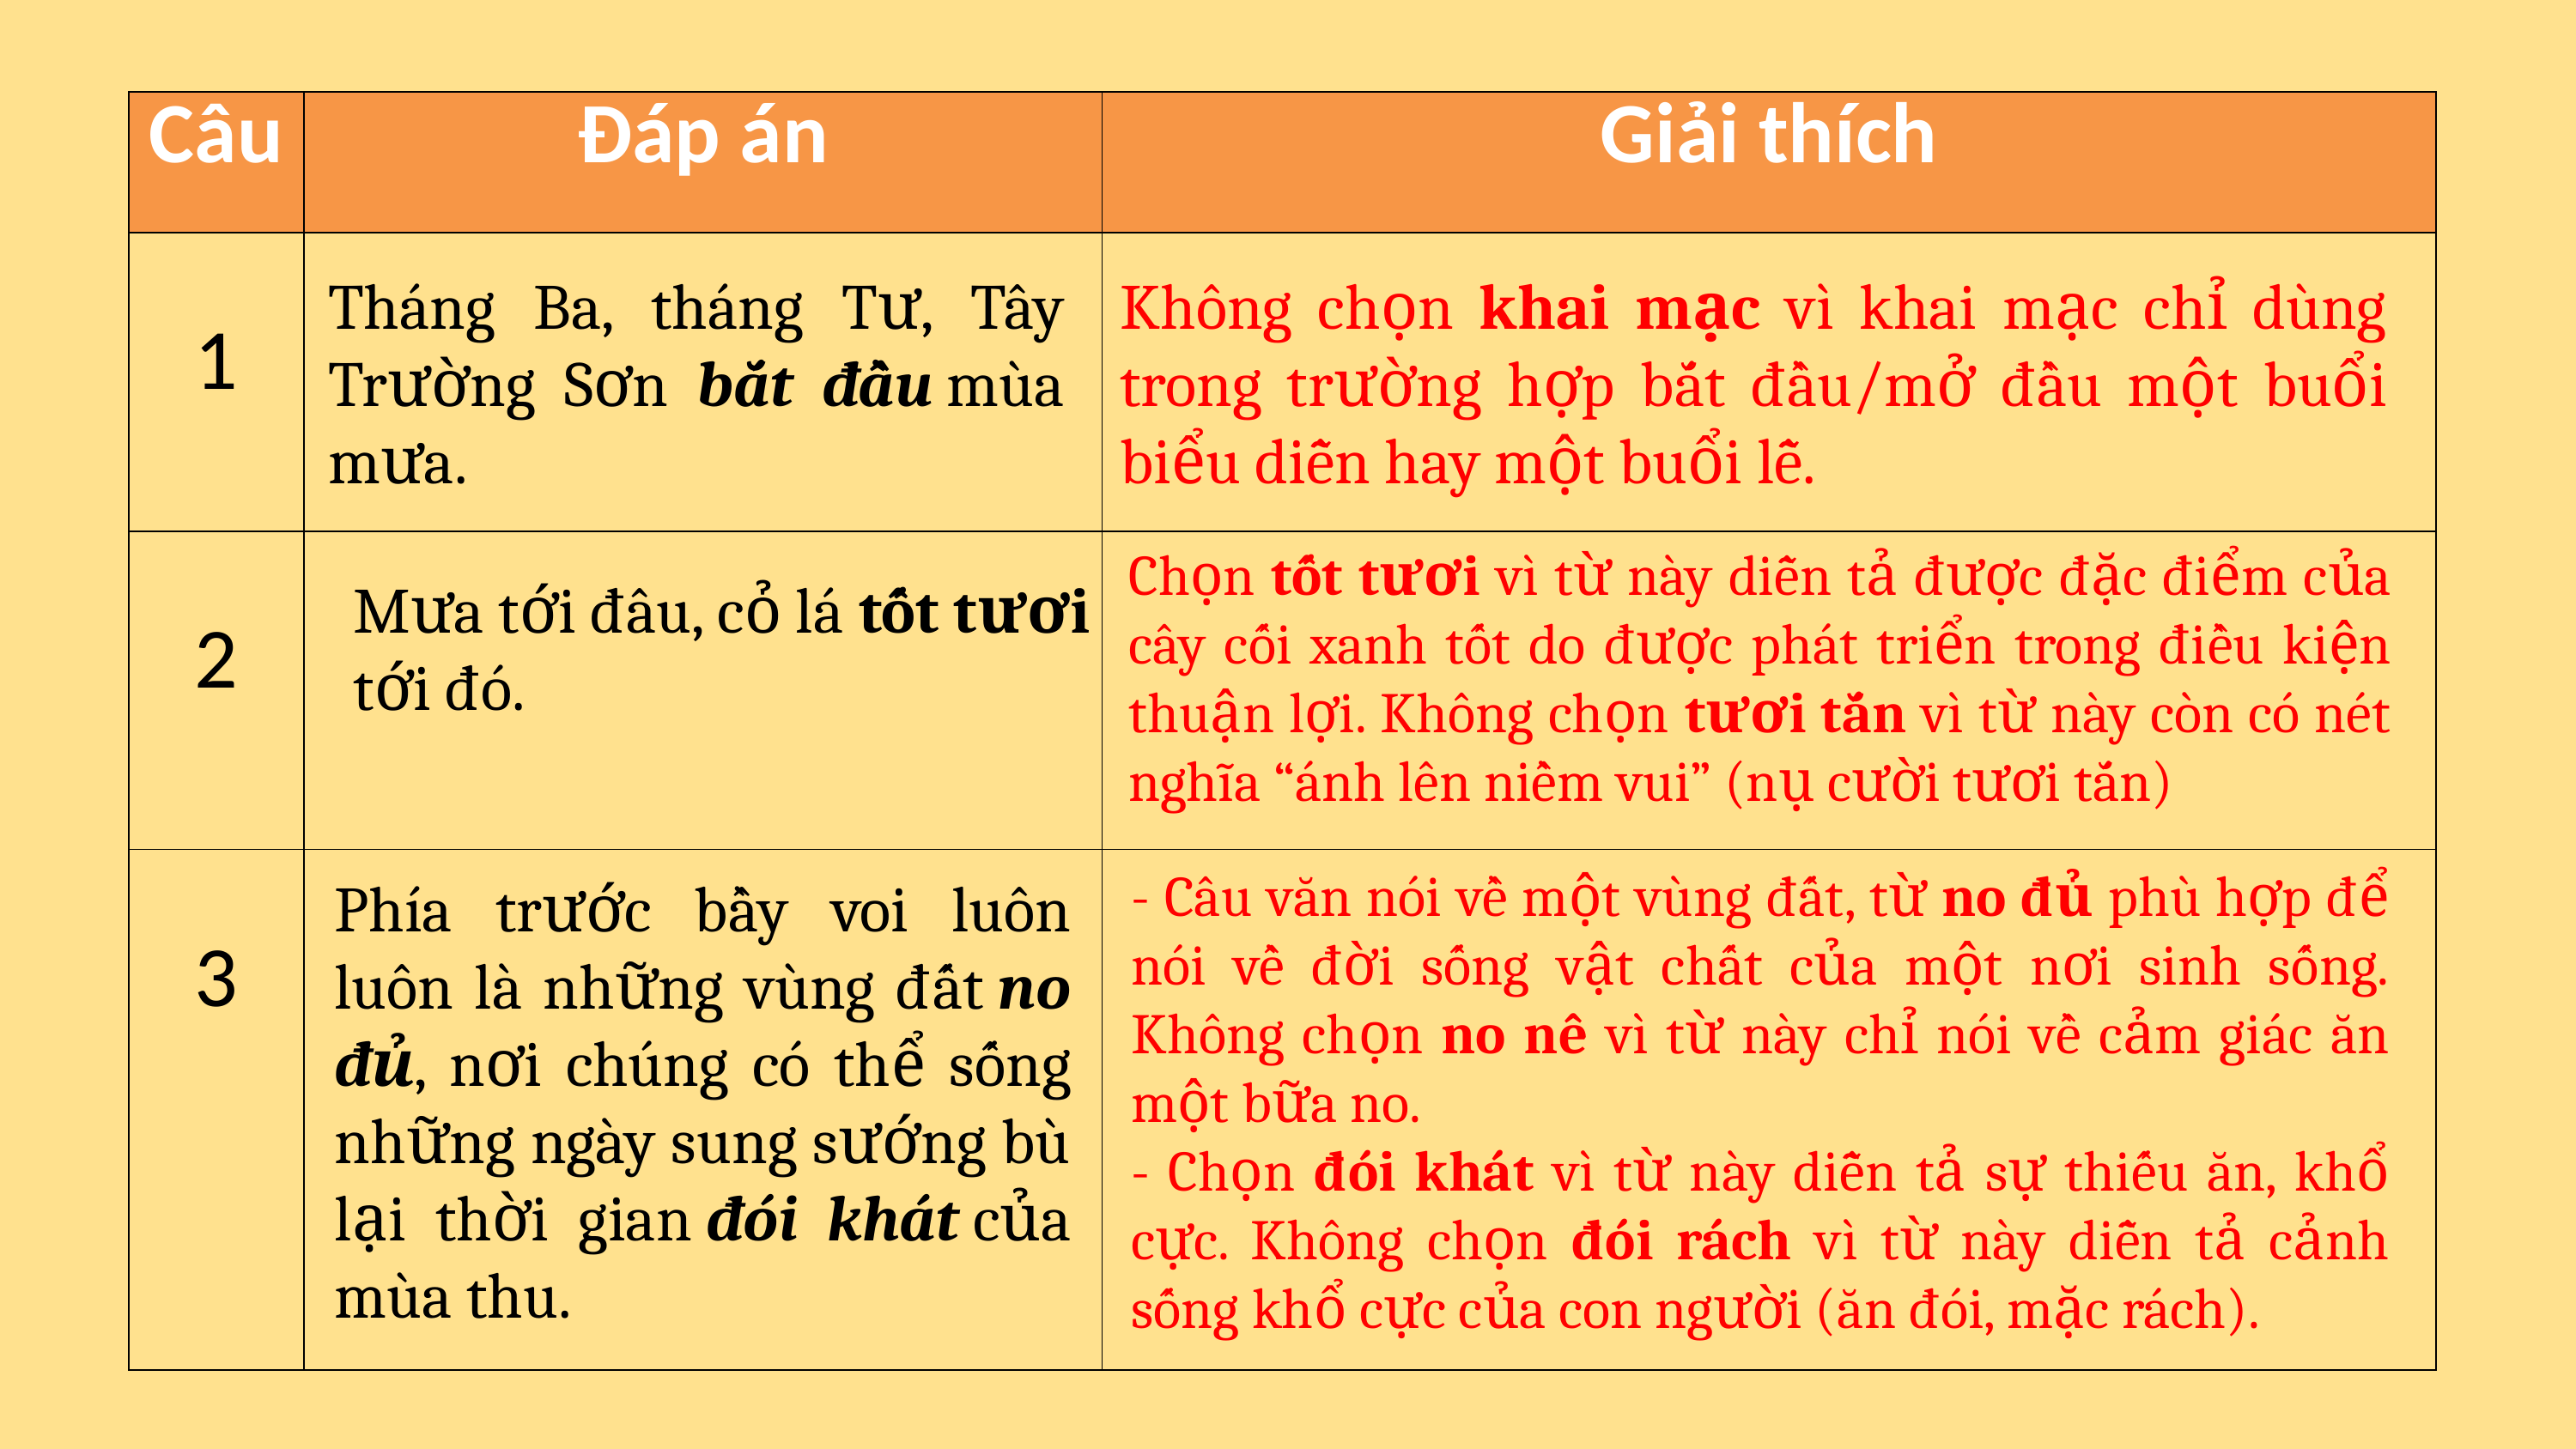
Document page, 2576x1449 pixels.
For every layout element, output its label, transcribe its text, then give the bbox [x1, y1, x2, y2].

table_cell 1 [130, 233, 303, 530]
table_cell [305, 850, 1102, 1369]
table_cell [305, 532, 1102, 849]
table_cell 3 [130, 850, 303, 1369]
table_cell [1103, 233, 2435, 530]
table_cell 2 [130, 532, 303, 849]
text_box Mưa tới đâu, cỏ lá tốt tươi tới đó. [340, 561, 1103, 730]
text_box Không chọn khai mạc vì khai mạc chỉ dùng trong trường hợp bắt đầu/mở đầu một buổi biểu diễn hay một buổi lễ. [1107, 258, 2400, 503]
table_header Đáp án [305, 93, 1102, 232]
table_cell [1103, 532, 2435, 849]
table_header Giải thích [1103, 93, 2435, 232]
text_box Chọn tốt tươi vì từ này diễn tả được đặc điểm của cây cối xanh tốt do được phát triển trong điều kiện thuận lợi. Không chọn tươi tắn vì từ này còn có nét nghĩa “ánh lên niềm vui” (nụ cười tươi tắn) [1115, 531, 2404, 820]
table_cell [1103, 850, 2435, 1369]
text_box Phía trước bầy voi luôn luôn là những vùng đất no đủ, nơi chúng có thể sống những ngày sung sướng bù lại thời gian đói khát của mùa thu. [321, 861, 1084, 1337]
text_box Tháng Ba, tháng Tư, Tây Trường Sơn bắt đầu mùa mưa. [315, 258, 1078, 503]
text_box - Câu văn nói về một vùng đất, từ no đủ phù hợp để nói về đời sống vật chất của một nơi sinh sống. Không chọn no nê vì từ này chỉ nói về cảm giác ăn một bữa no. - Chọn đói khát vì từ này diễn tả sự thiếu ăn, khổ cực. Không chọn đói rách vì từ này diễn tả cảnh sống khổ cực của con người (ăn đói, mặc rách). [1118, 852, 2403, 1346]
table_header Câu [130, 93, 303, 232]
table_cell [305, 233, 1102, 530]
